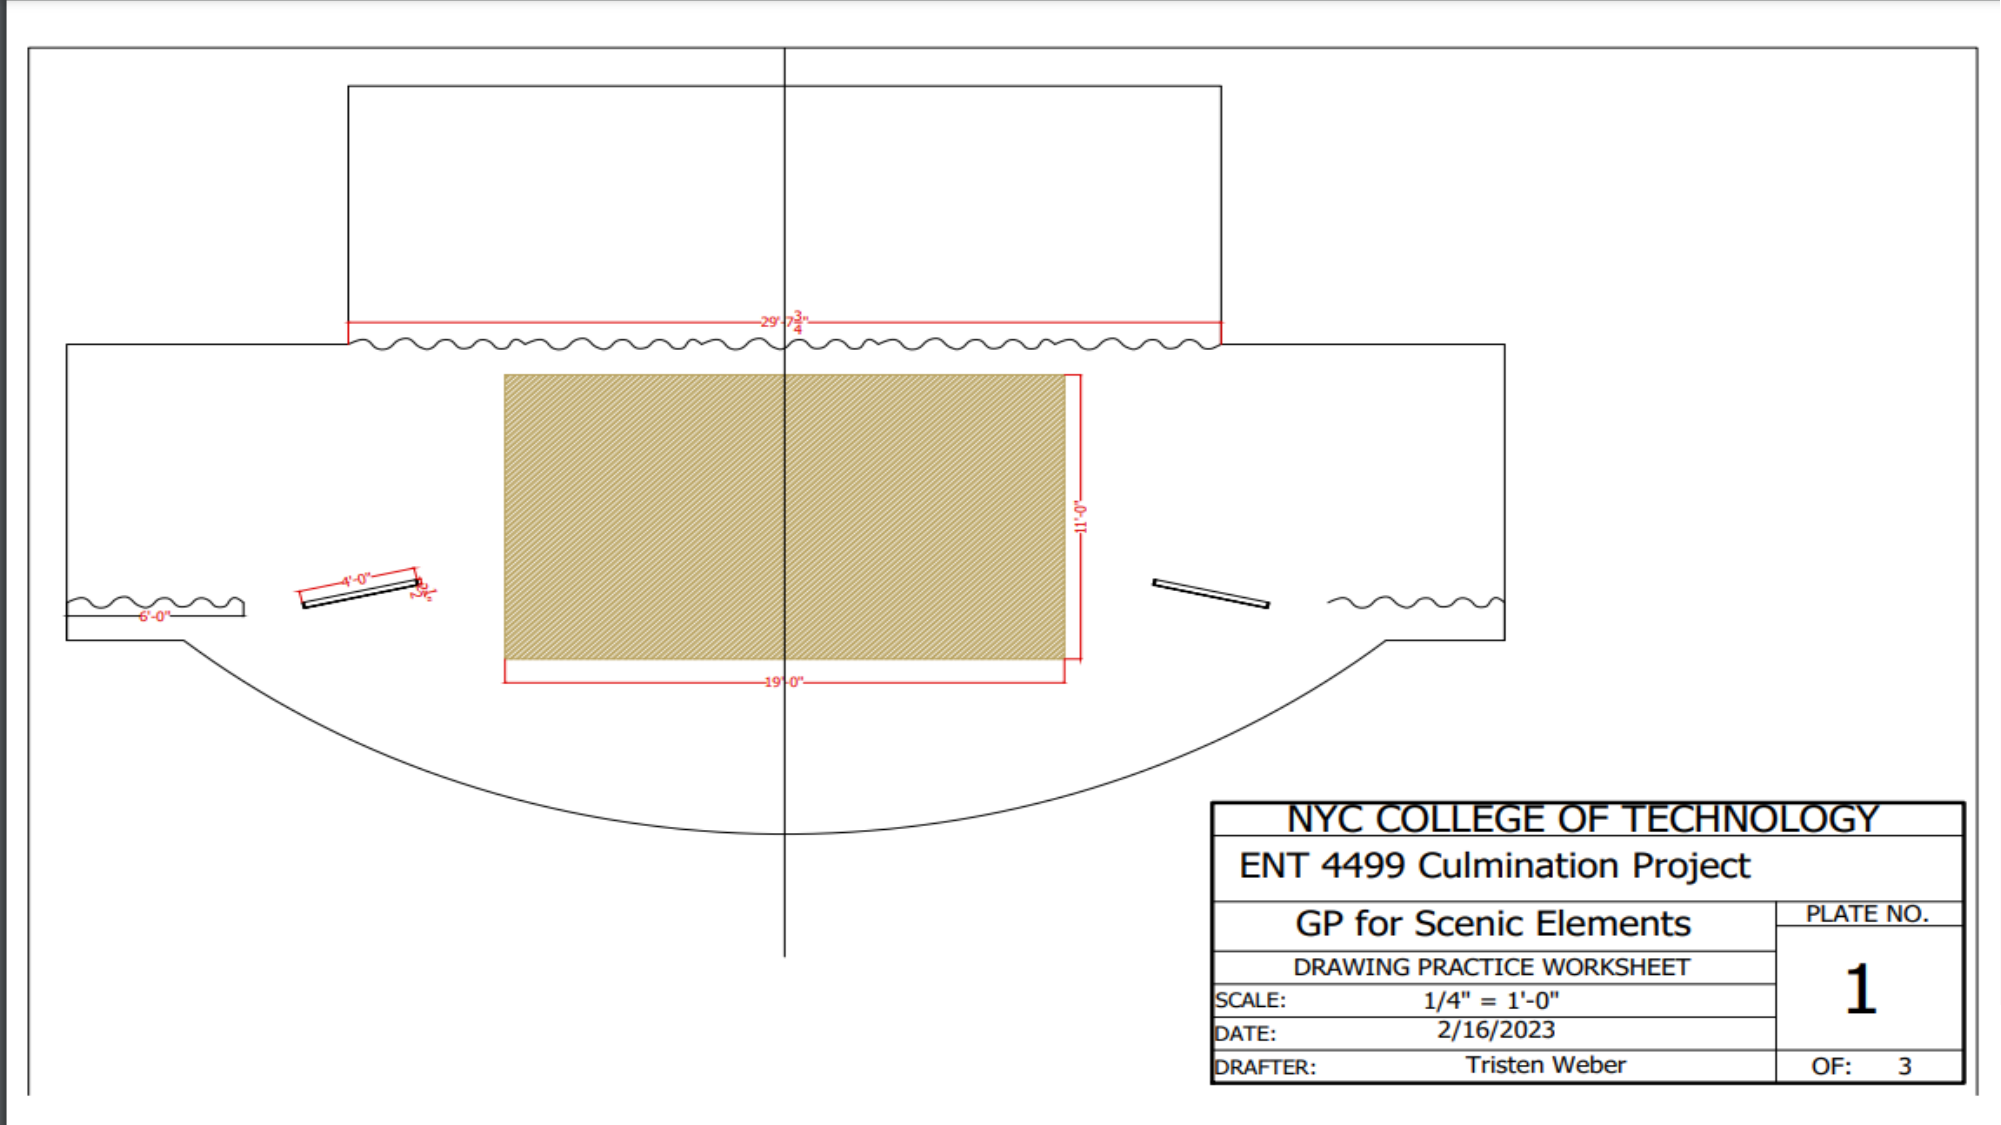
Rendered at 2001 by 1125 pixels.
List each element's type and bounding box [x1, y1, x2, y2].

list [0, 0, 2000, 1125]
